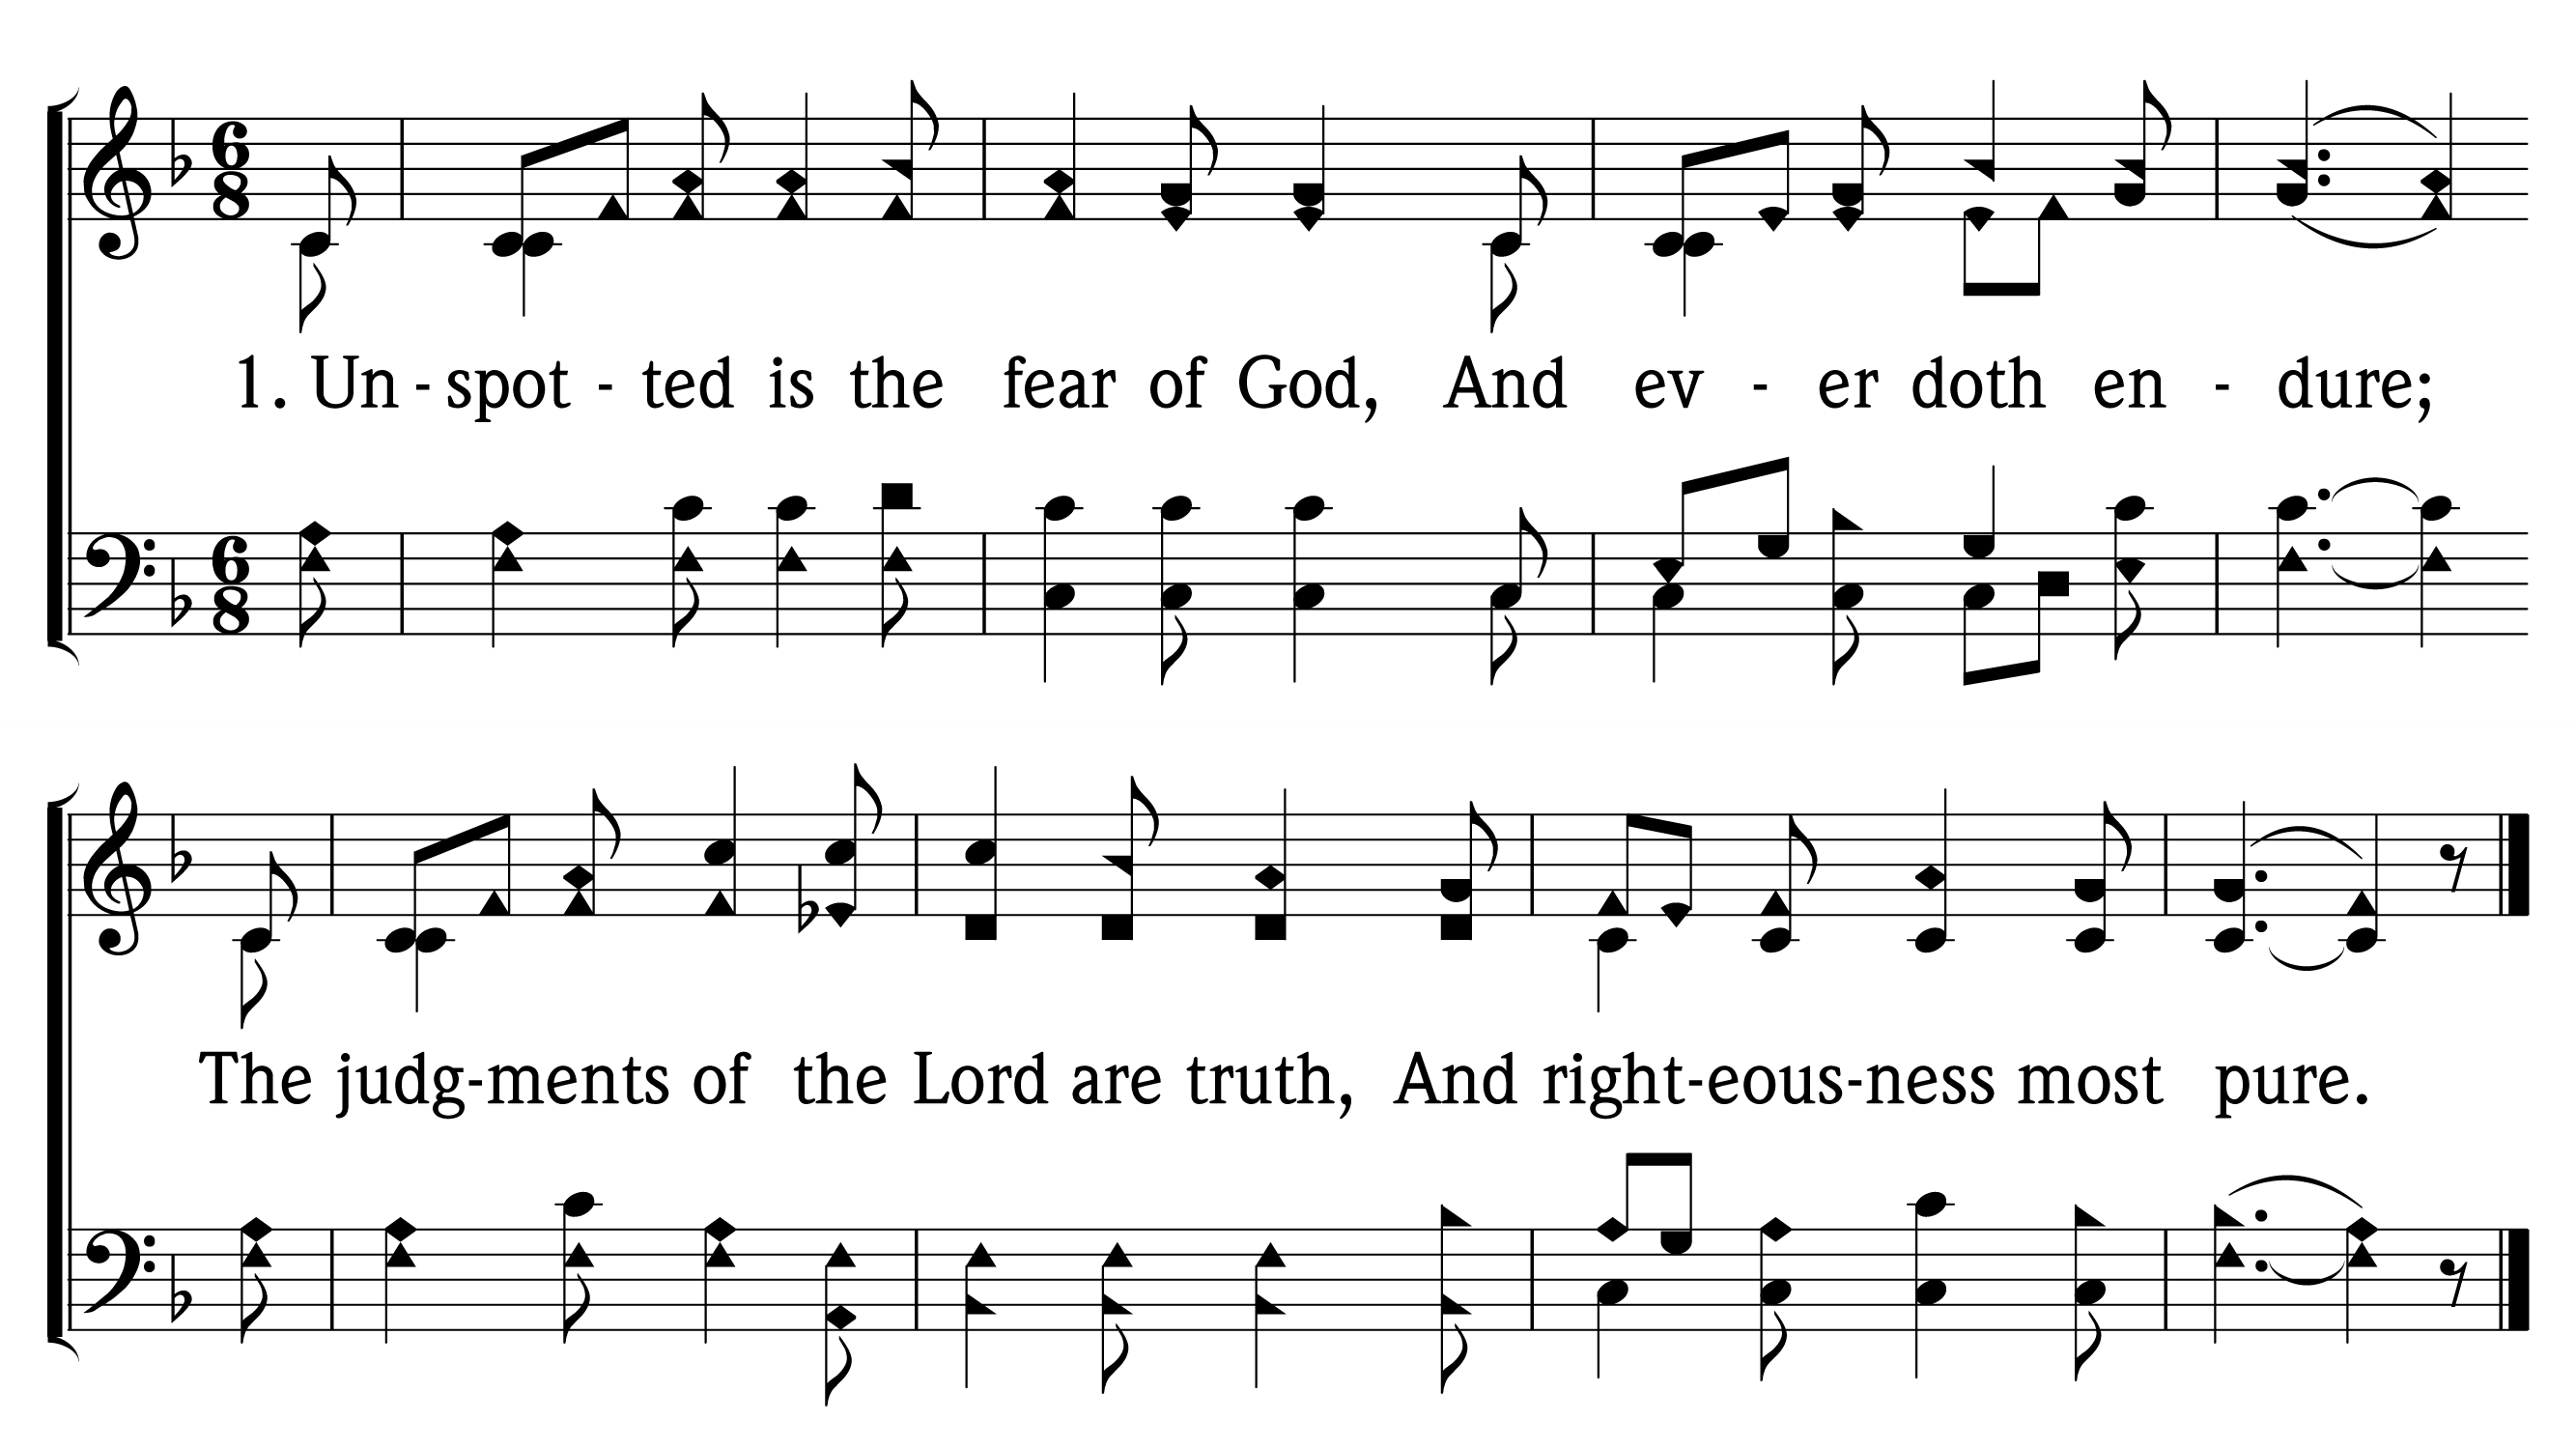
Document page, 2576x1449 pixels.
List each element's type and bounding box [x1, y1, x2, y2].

text_box [0, 0, 2576, 1449]
